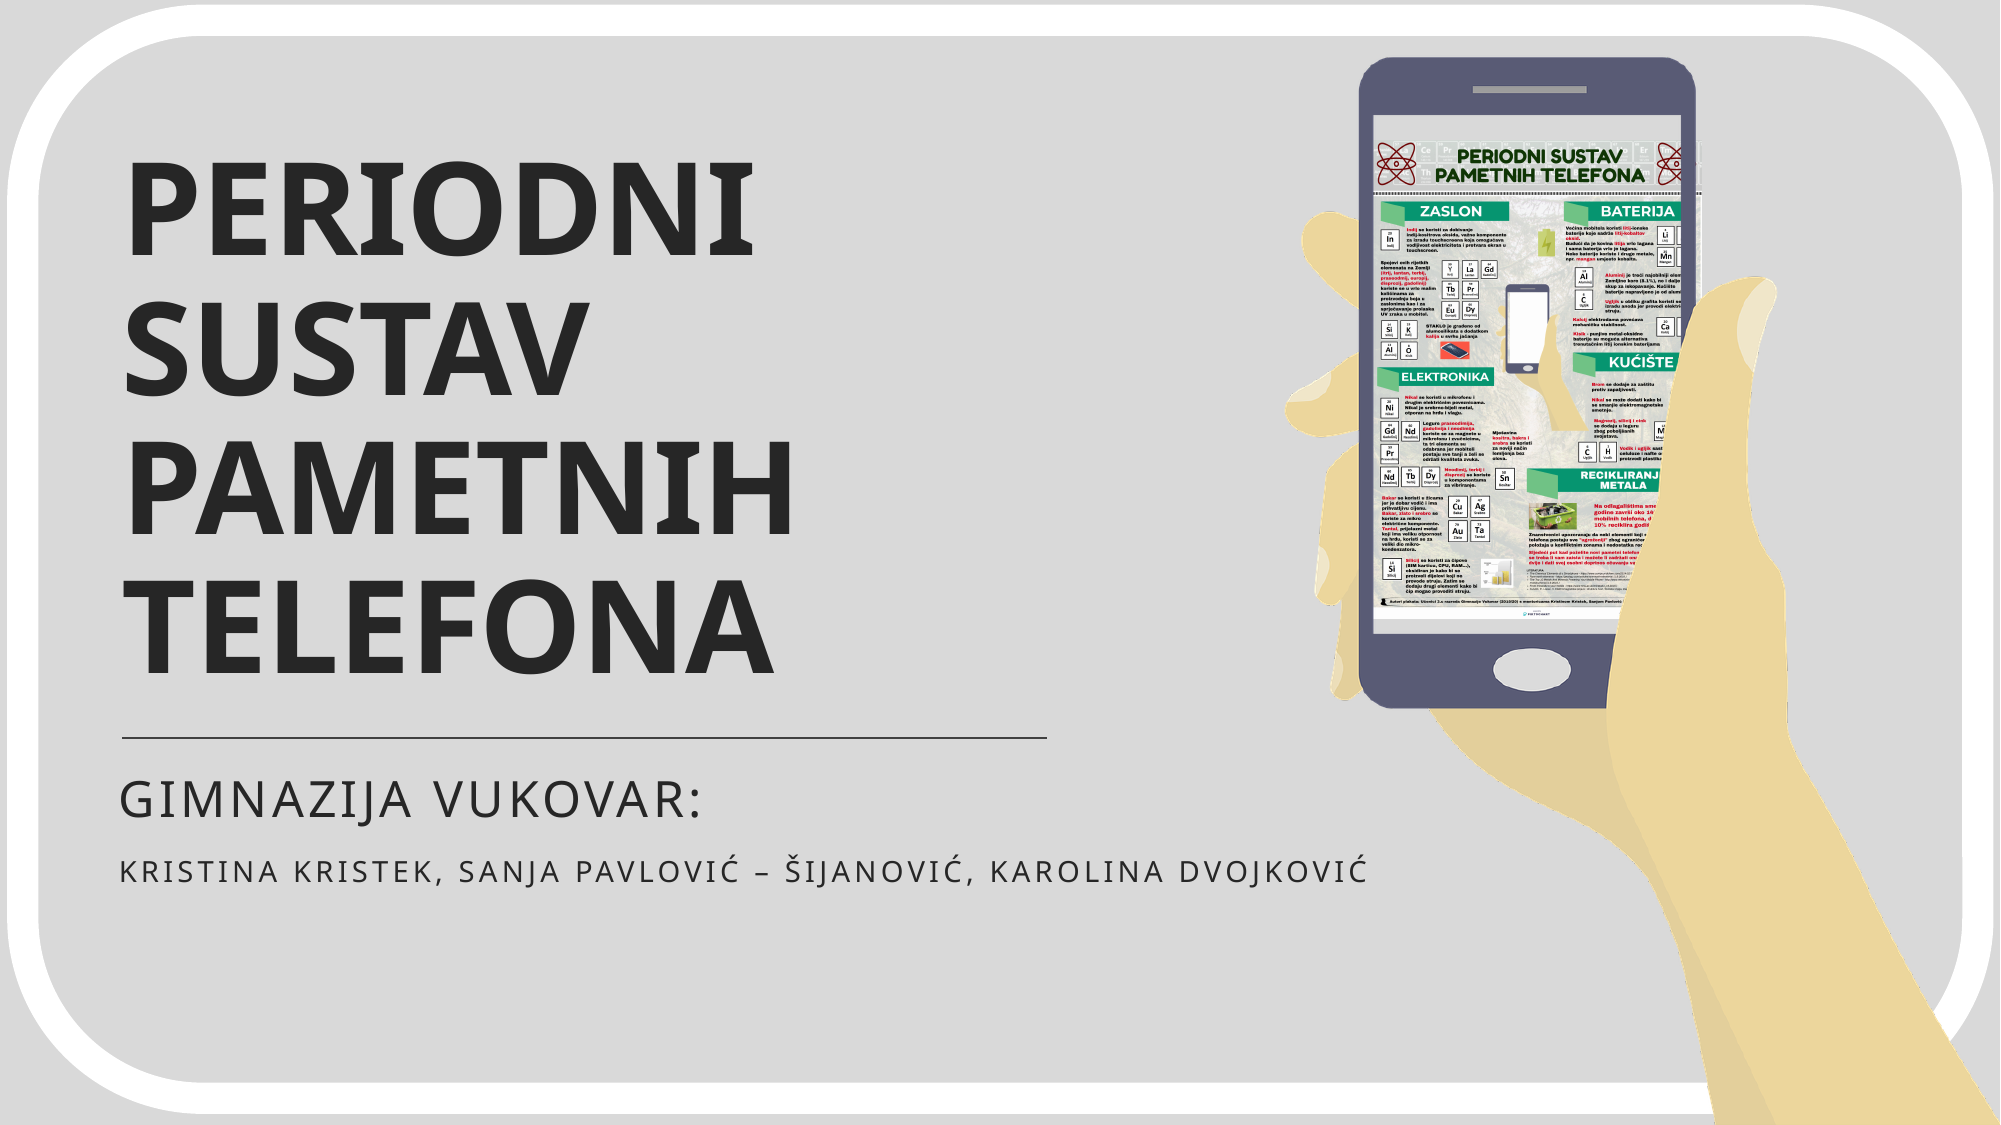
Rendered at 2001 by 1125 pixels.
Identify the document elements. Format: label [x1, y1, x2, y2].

picture [1239, 0, 2000, 1125]
text_box [21, 18, 1236, 1100]
text_box [0, 0, 1237, 1125]
